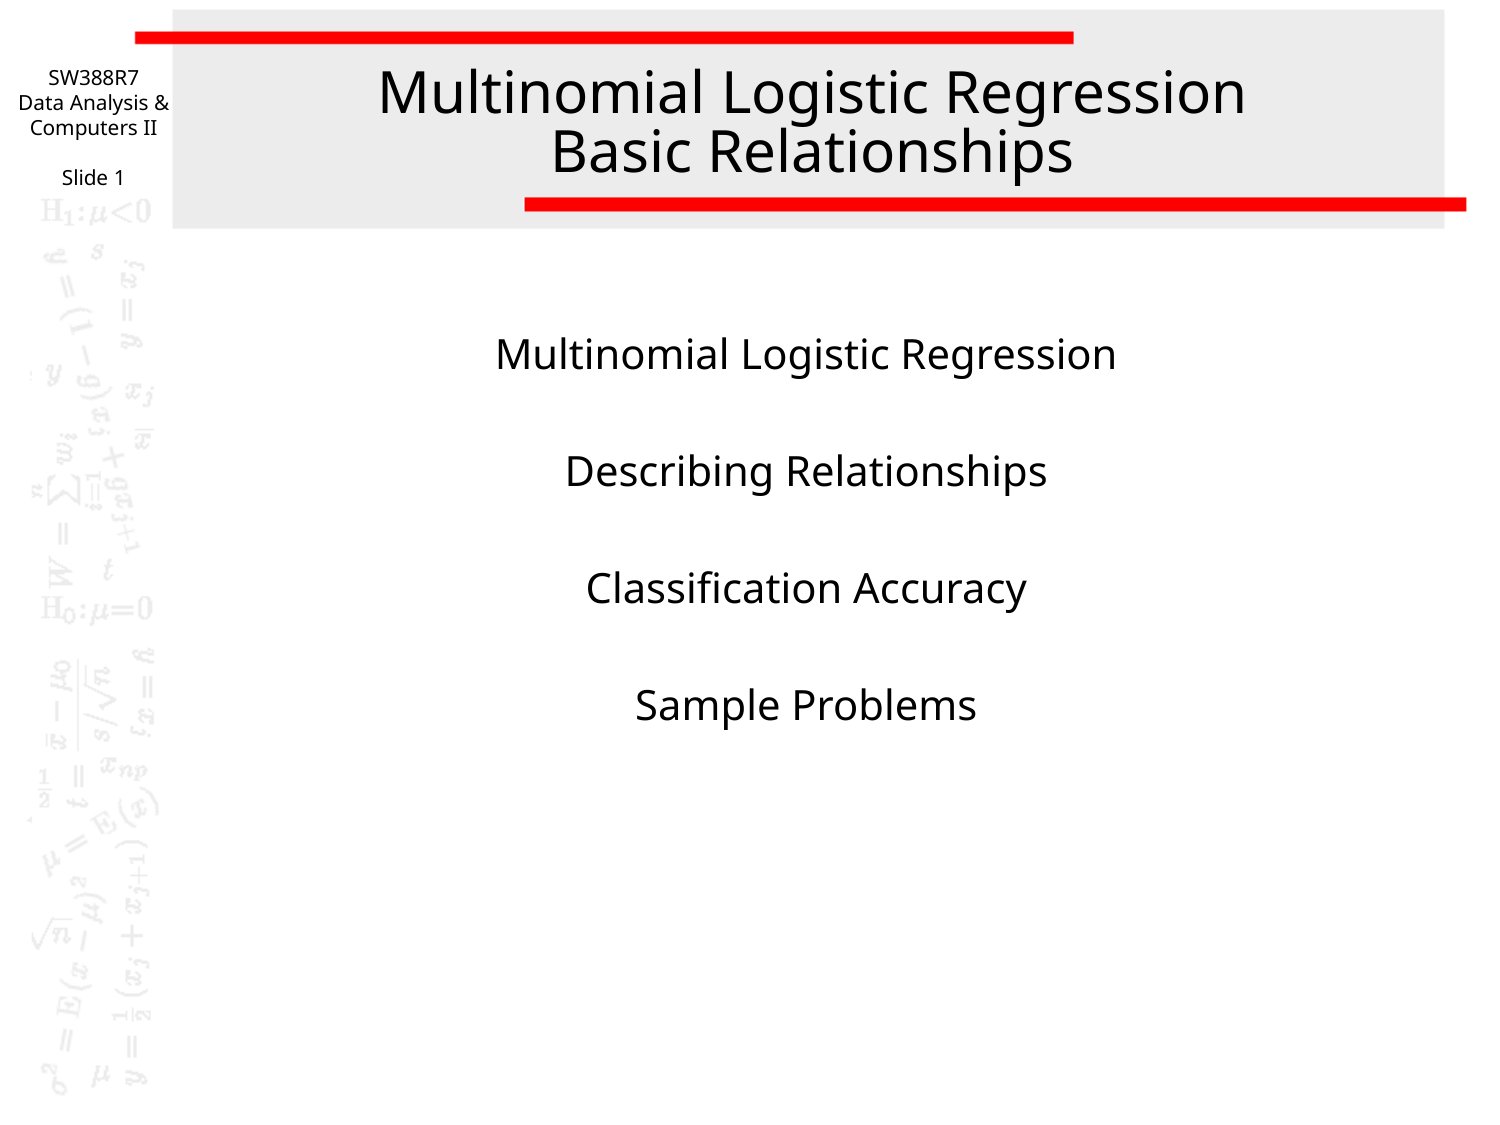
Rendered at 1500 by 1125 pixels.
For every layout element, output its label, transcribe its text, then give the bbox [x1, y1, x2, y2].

slide_number SW388R7 Data Analysis & Computers II Slide 1 [0, 50, 188, 200]
title Multinomial Logistic Regression Basic Relationships [200, 50, 1425, 200]
picture [18, 0, 1500, 1108]
subtitle Multinomial Logistic Regression Describing Relationships Classification Accuracy Sample Problems [200, 262, 1413, 1088]
